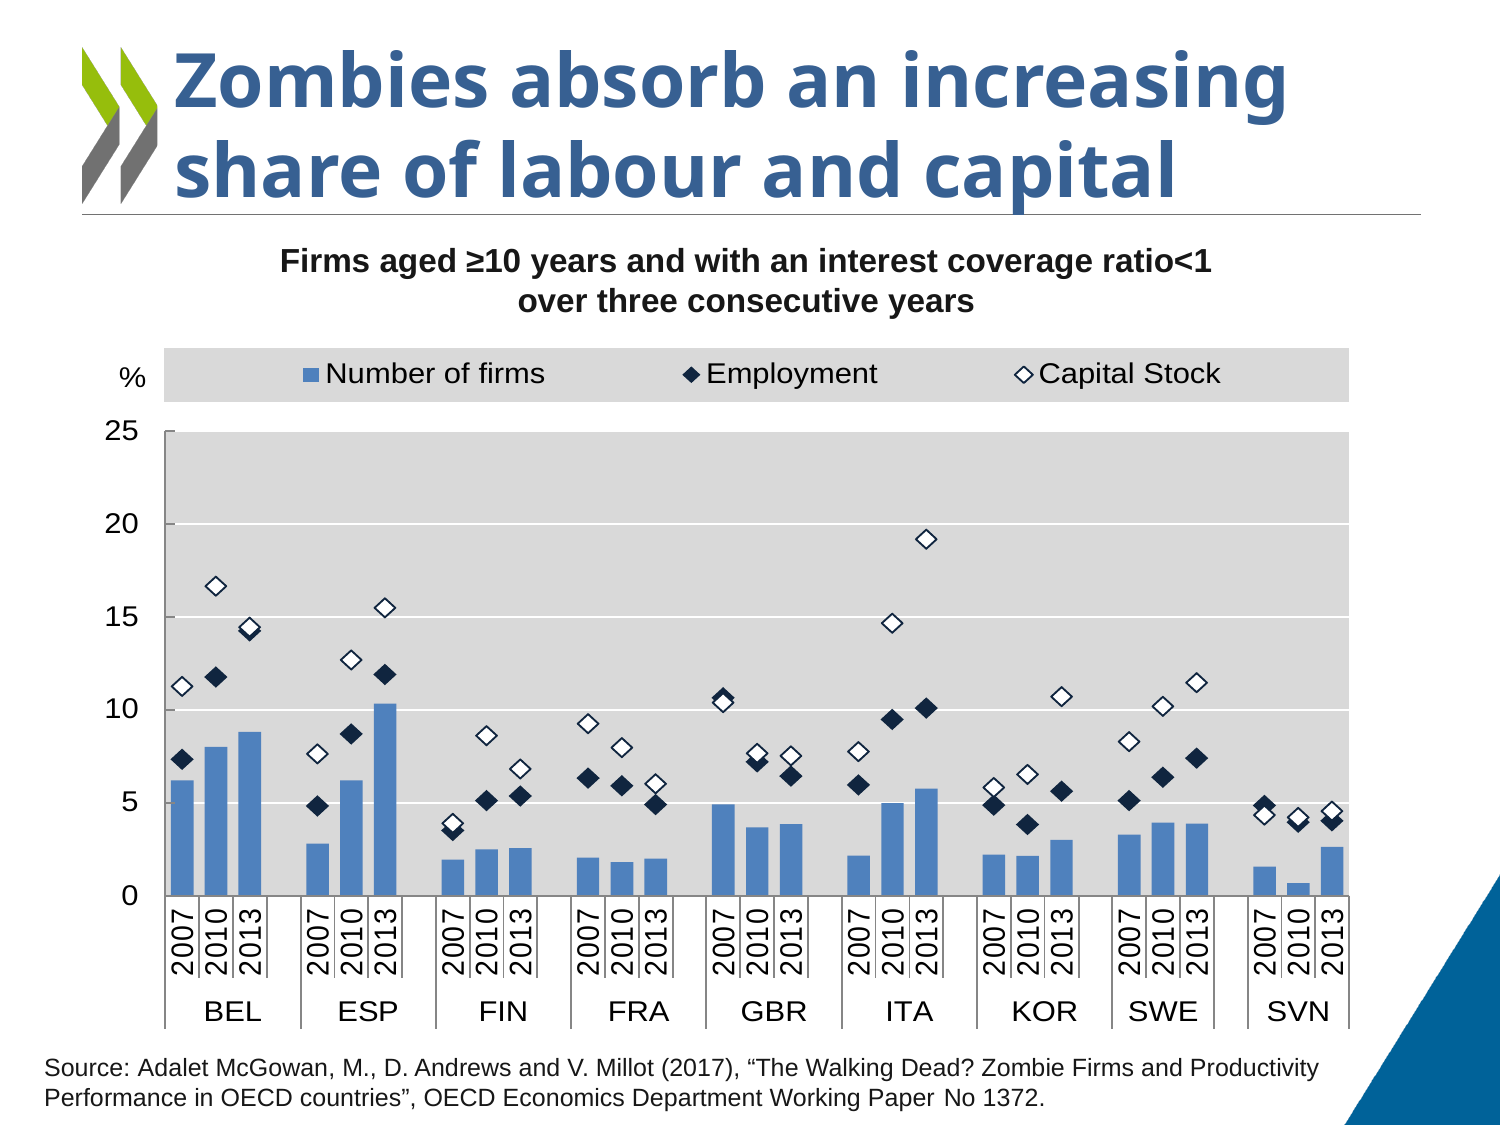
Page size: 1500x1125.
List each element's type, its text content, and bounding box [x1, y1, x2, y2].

title Zombies absorb an increasing share of labour and capital [159, 38, 1483, 207]
picture [100, 327, 1500, 1125]
text_box Firms aged ≥10 years and with an interest coverage ratio<1 over three consecutive years [265, 231, 1229, 324]
text_box Source: Adalet McGowan, M., D. Andrews and V. Millot (2017), “The Walking Dead? Zombie Firms and Productivity Performance in OECD countries”, OECD Economics Department Working Paper No 1372. [29, 1044, 1406, 1119]
